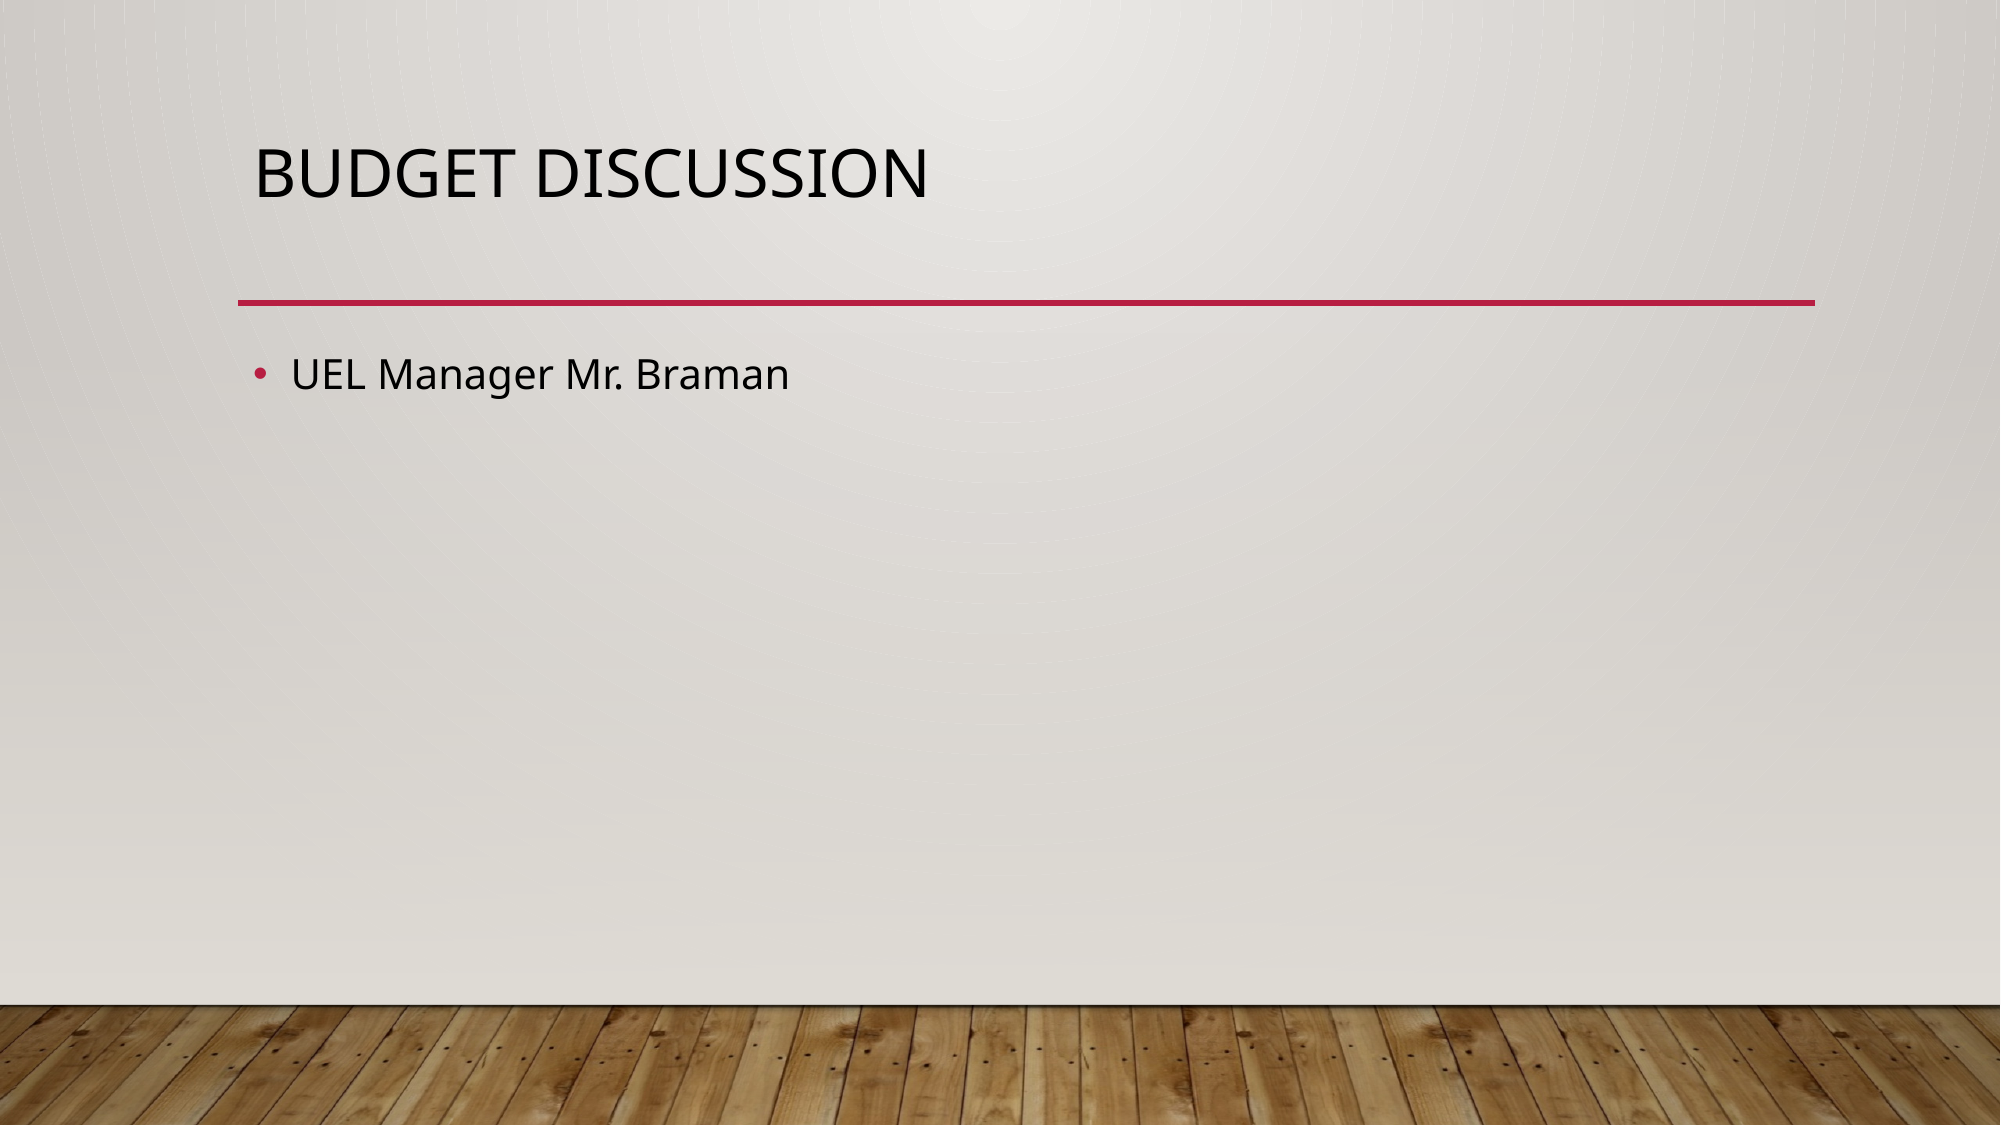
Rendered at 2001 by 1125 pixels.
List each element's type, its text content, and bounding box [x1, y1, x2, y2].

title Budget discussion [238, 131, 1814, 305]
picture [0, 1005, 2000, 1125]
list UEL Manager Mr. Braman [238, 330, 1814, 897]
